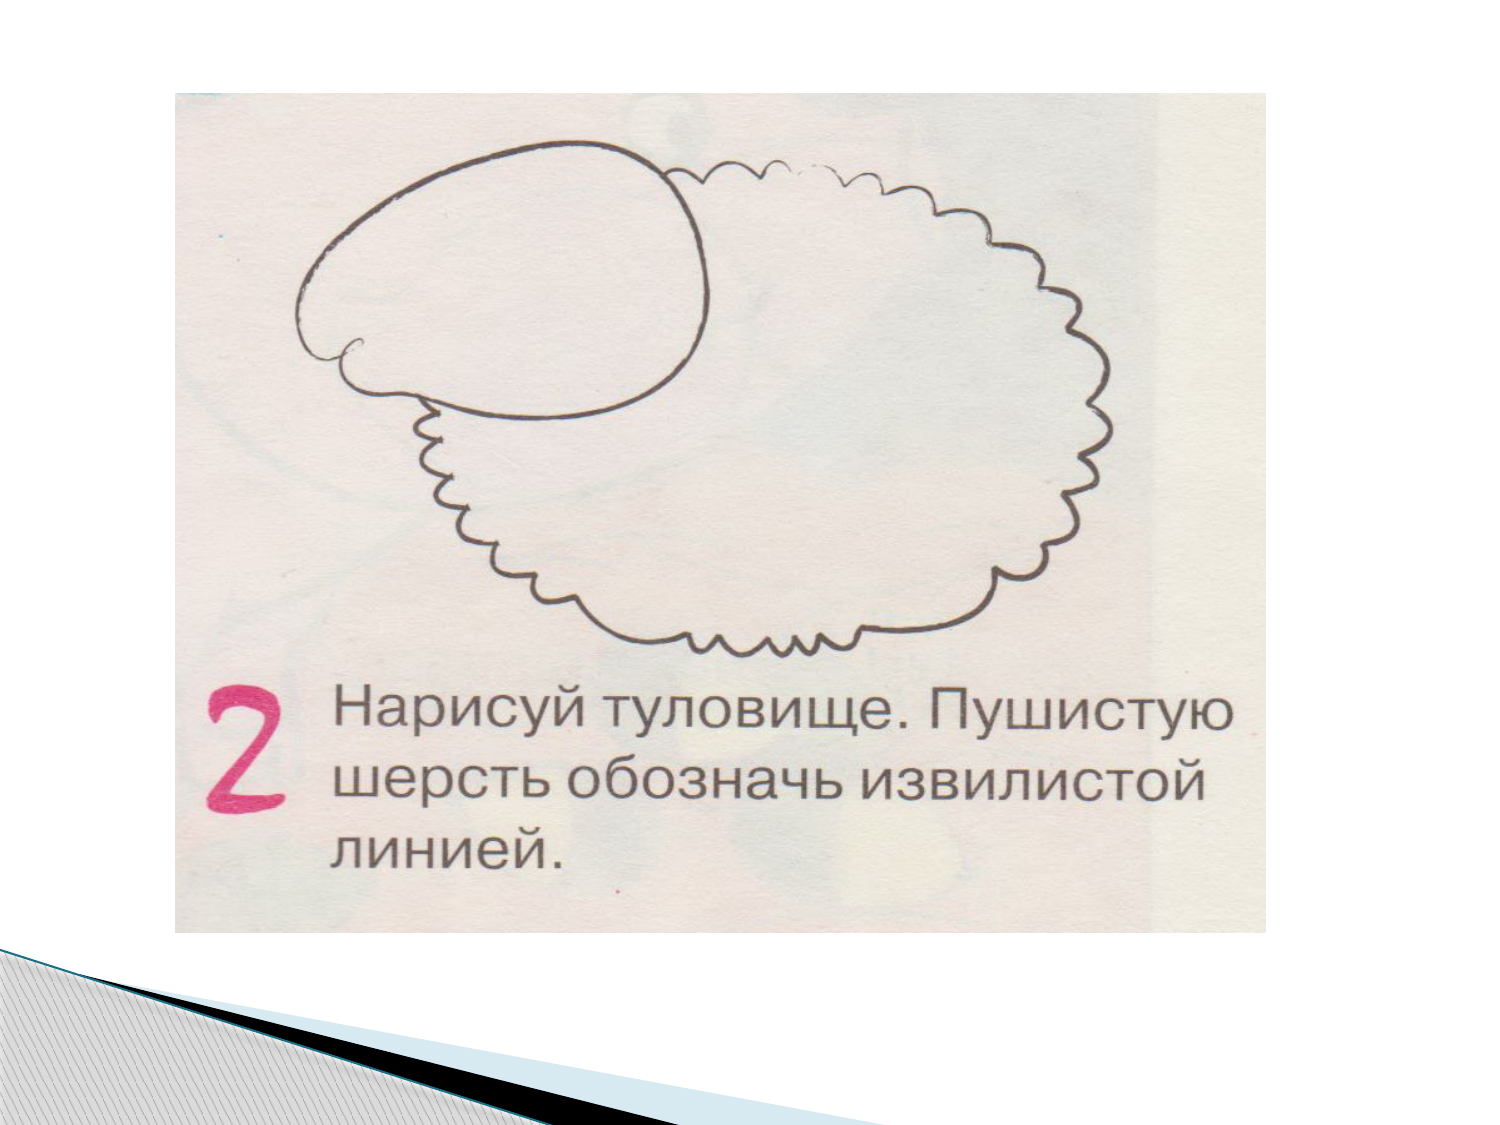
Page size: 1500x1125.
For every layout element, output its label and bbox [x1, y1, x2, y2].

picture [175, 93, 1266, 933]
